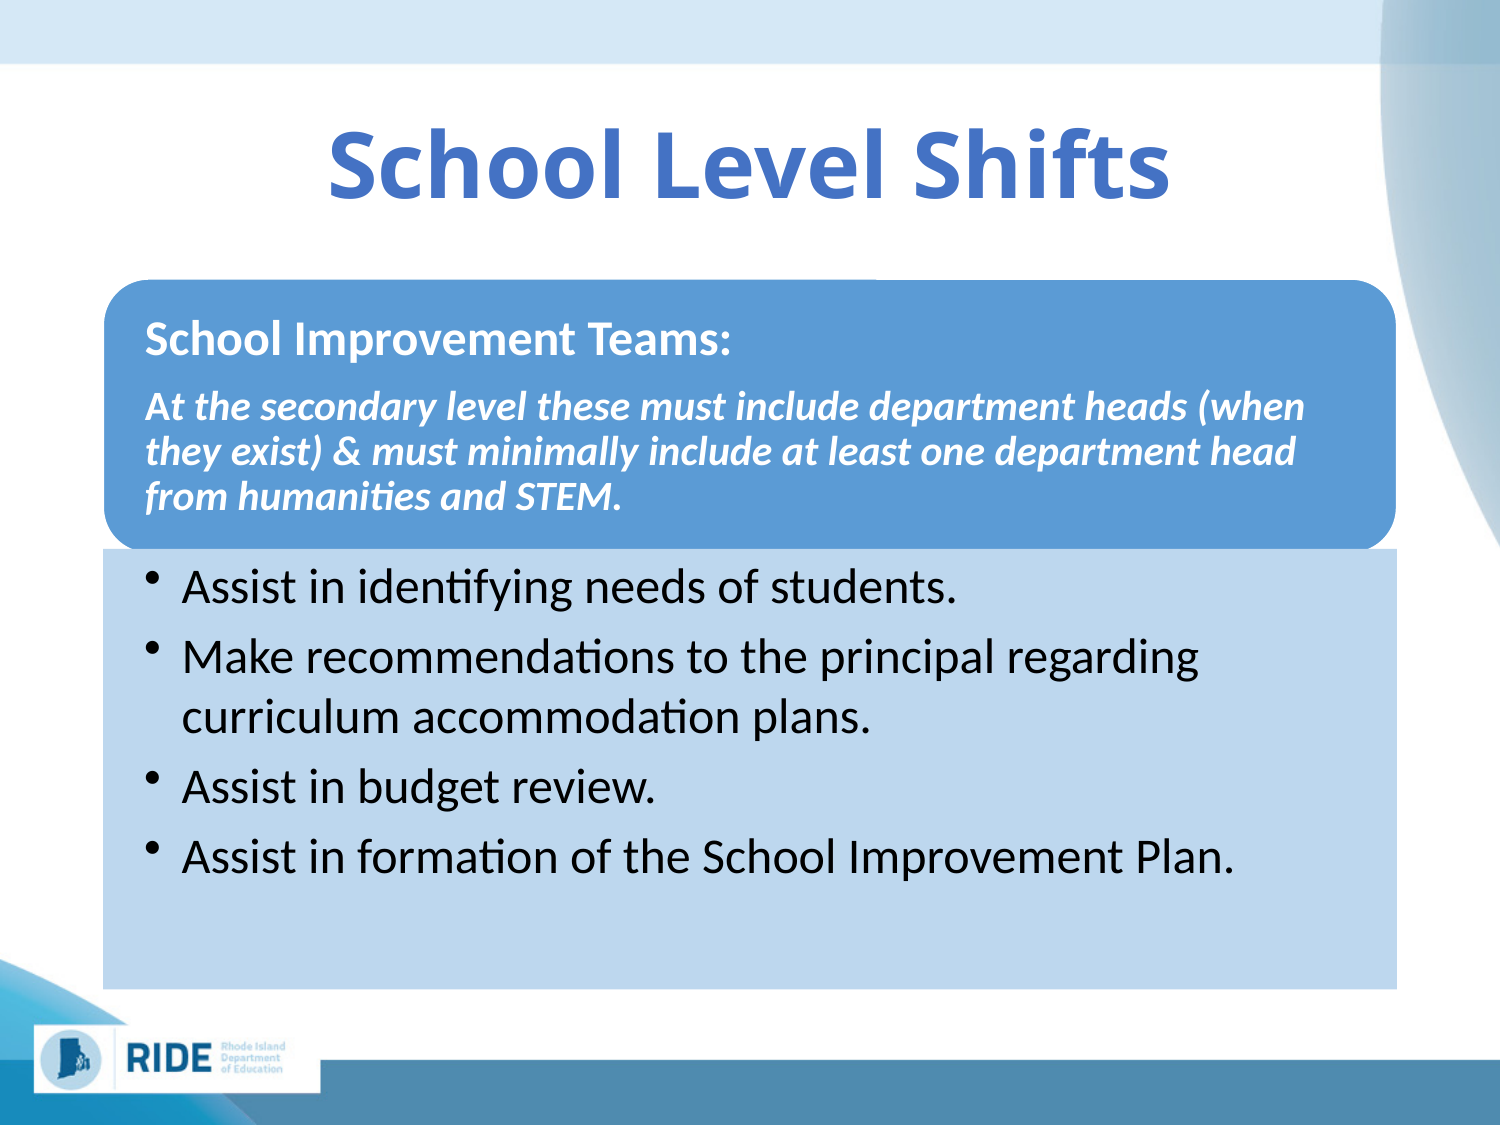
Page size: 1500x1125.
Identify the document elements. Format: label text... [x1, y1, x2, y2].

title School Level Shifts [103, 59, 1397, 259]
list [103, 259, 1397, 1014]
picture [0, 0, 1500, 1125]
